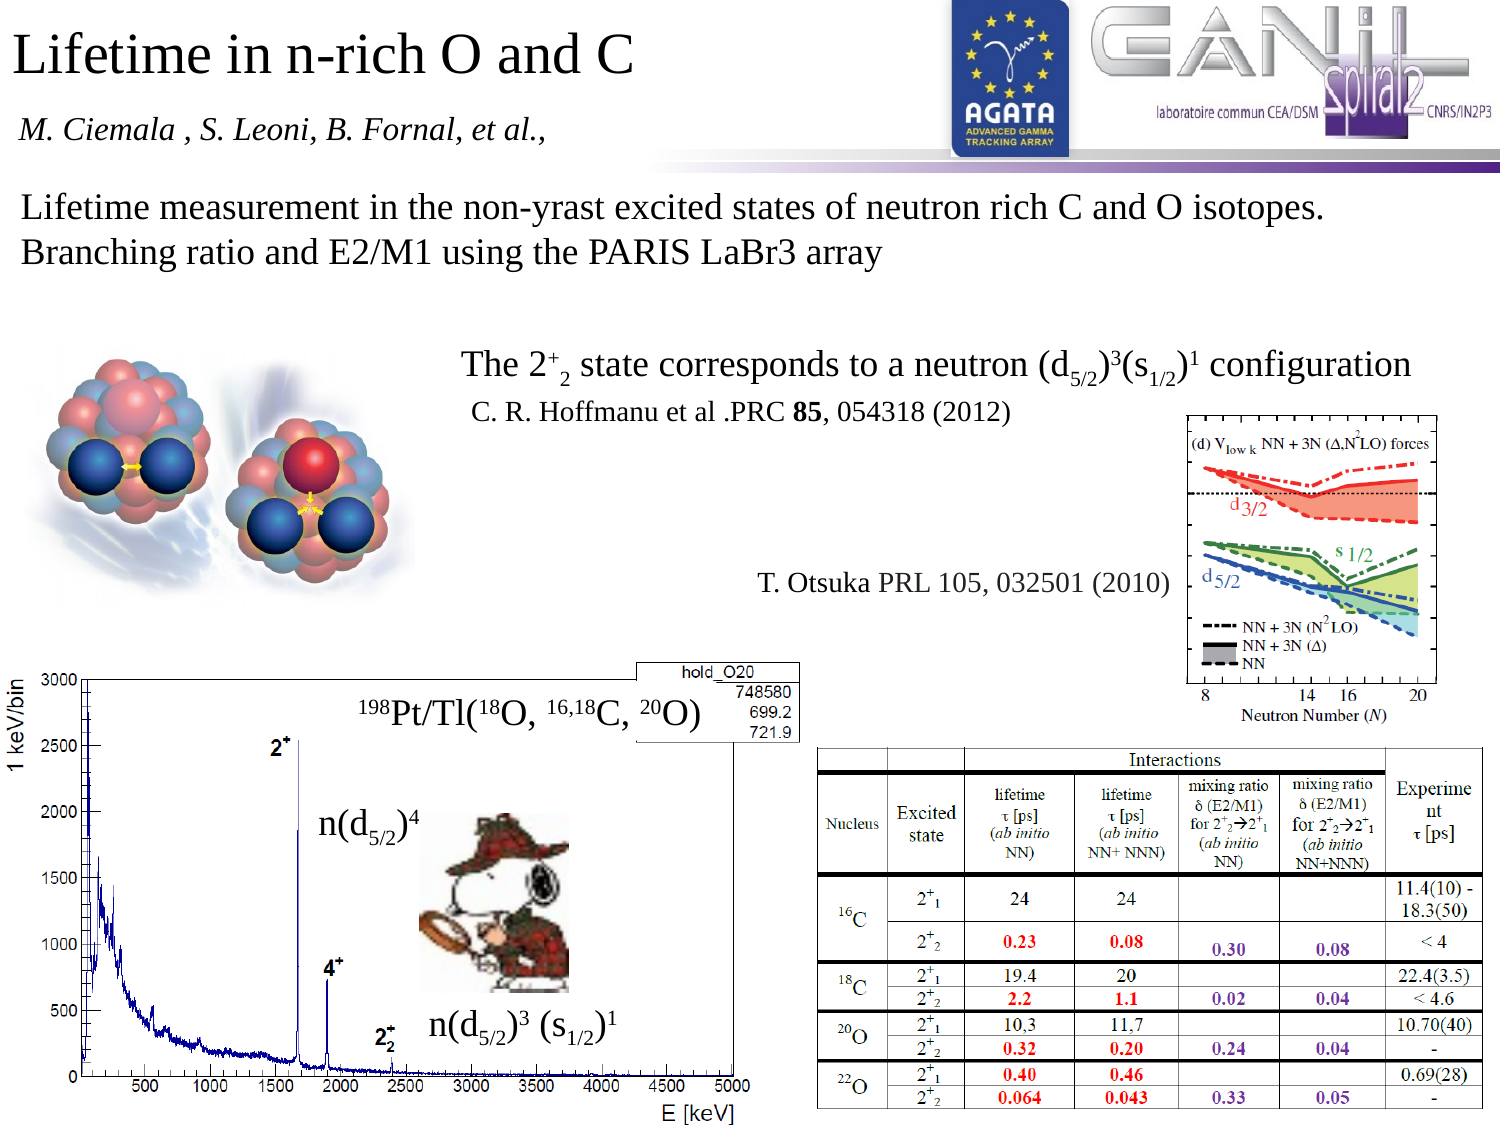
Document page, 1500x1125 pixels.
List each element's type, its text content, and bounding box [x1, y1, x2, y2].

text_box M. Ciemala , S. Leoni, B. Fornal, et al., [3, 99, 571, 155]
text_box Lifetime measurement in the non-yrast excited states of neutron rich C and O isotopes. Branching ratio and E2/M1 using the PARIS LaBr3 array [5, 174, 1500, 280]
text_box C. R. Hoffmanu et al .PRC 85, 054318 (2012) [456, 398, 1027, 435]
text_box The 2+2 state corresponds to a neutron (d5/2)3(s1/2)1 configuration [446, 331, 1483, 398]
picture [23, 346, 416, 607]
text_box Lifetime in n-rich O and C [0, 7, 651, 93]
picture [1091, 6, 1500, 139]
picture [950, 0, 1070, 157]
text_box T. Otsuka PRL 105, 032501 (2010) [742, 556, 1177, 606]
picture [0, 660, 1500, 1125]
picture [1182, 411, 1446, 729]
